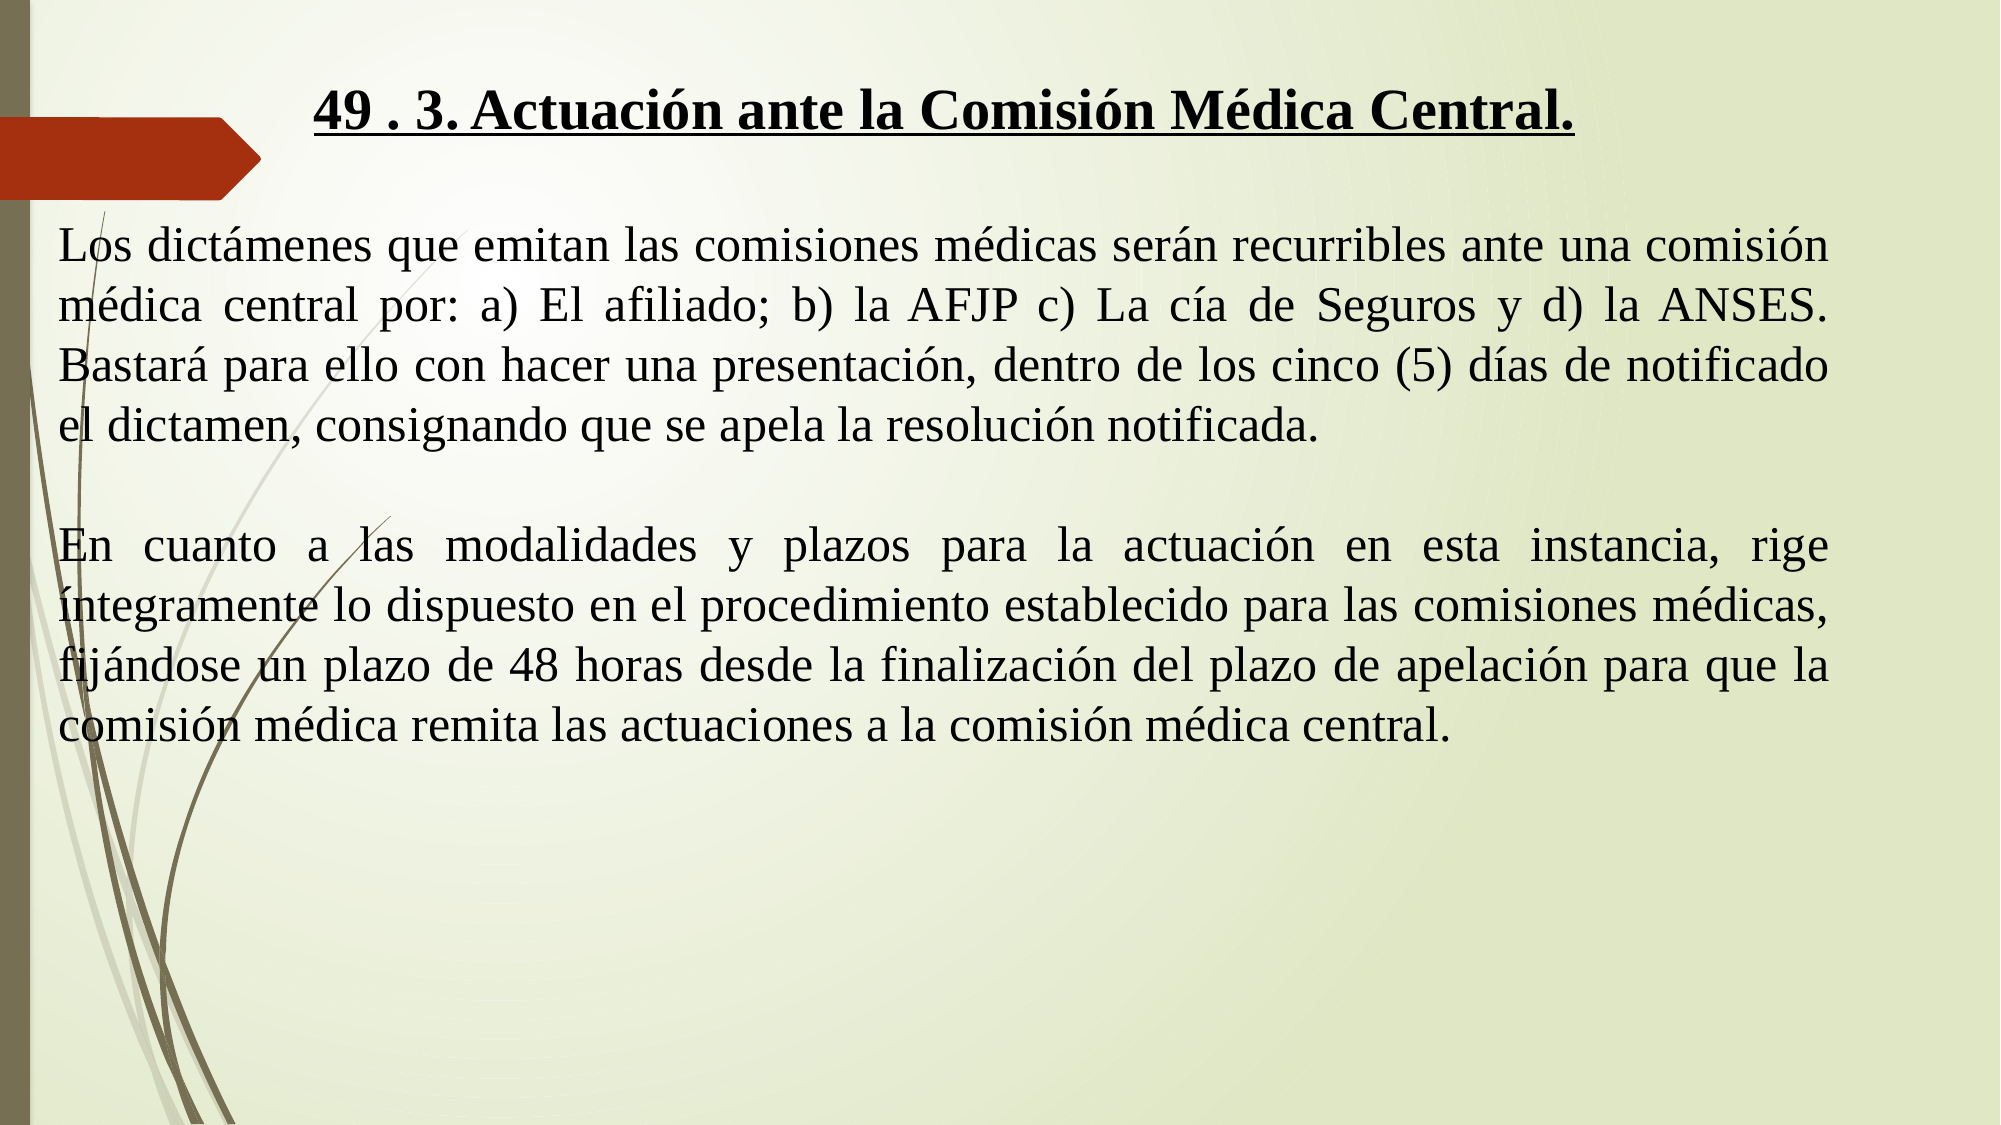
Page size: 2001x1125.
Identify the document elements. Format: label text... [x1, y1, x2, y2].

text_box 49 . 3. Actuación ante la Comisión Médica Central. Los dictámenes que emitan las comisiones médicas serán recurribles ante una comisión médica central por: a) El afiliado; b) la AFJP c) La cía de Seguros y d) la ANSES. Bastará para ello con hacer una presentación, dentro de los cinco (5) días de notificado el dictamen, consignando que se apela la resolución notificada. En cuanto a las modalidades y plazos para la actuación en esta instancia, rige íntegramente lo dispuesto en el procedimiento establecido para las comisiones médicas, fijándose un plazo de 48 horas desde la finalización del plazo de apelación para que la comisión médica remita las actuaciones a la comisión médica central. [43, 63, 1846, 759]
